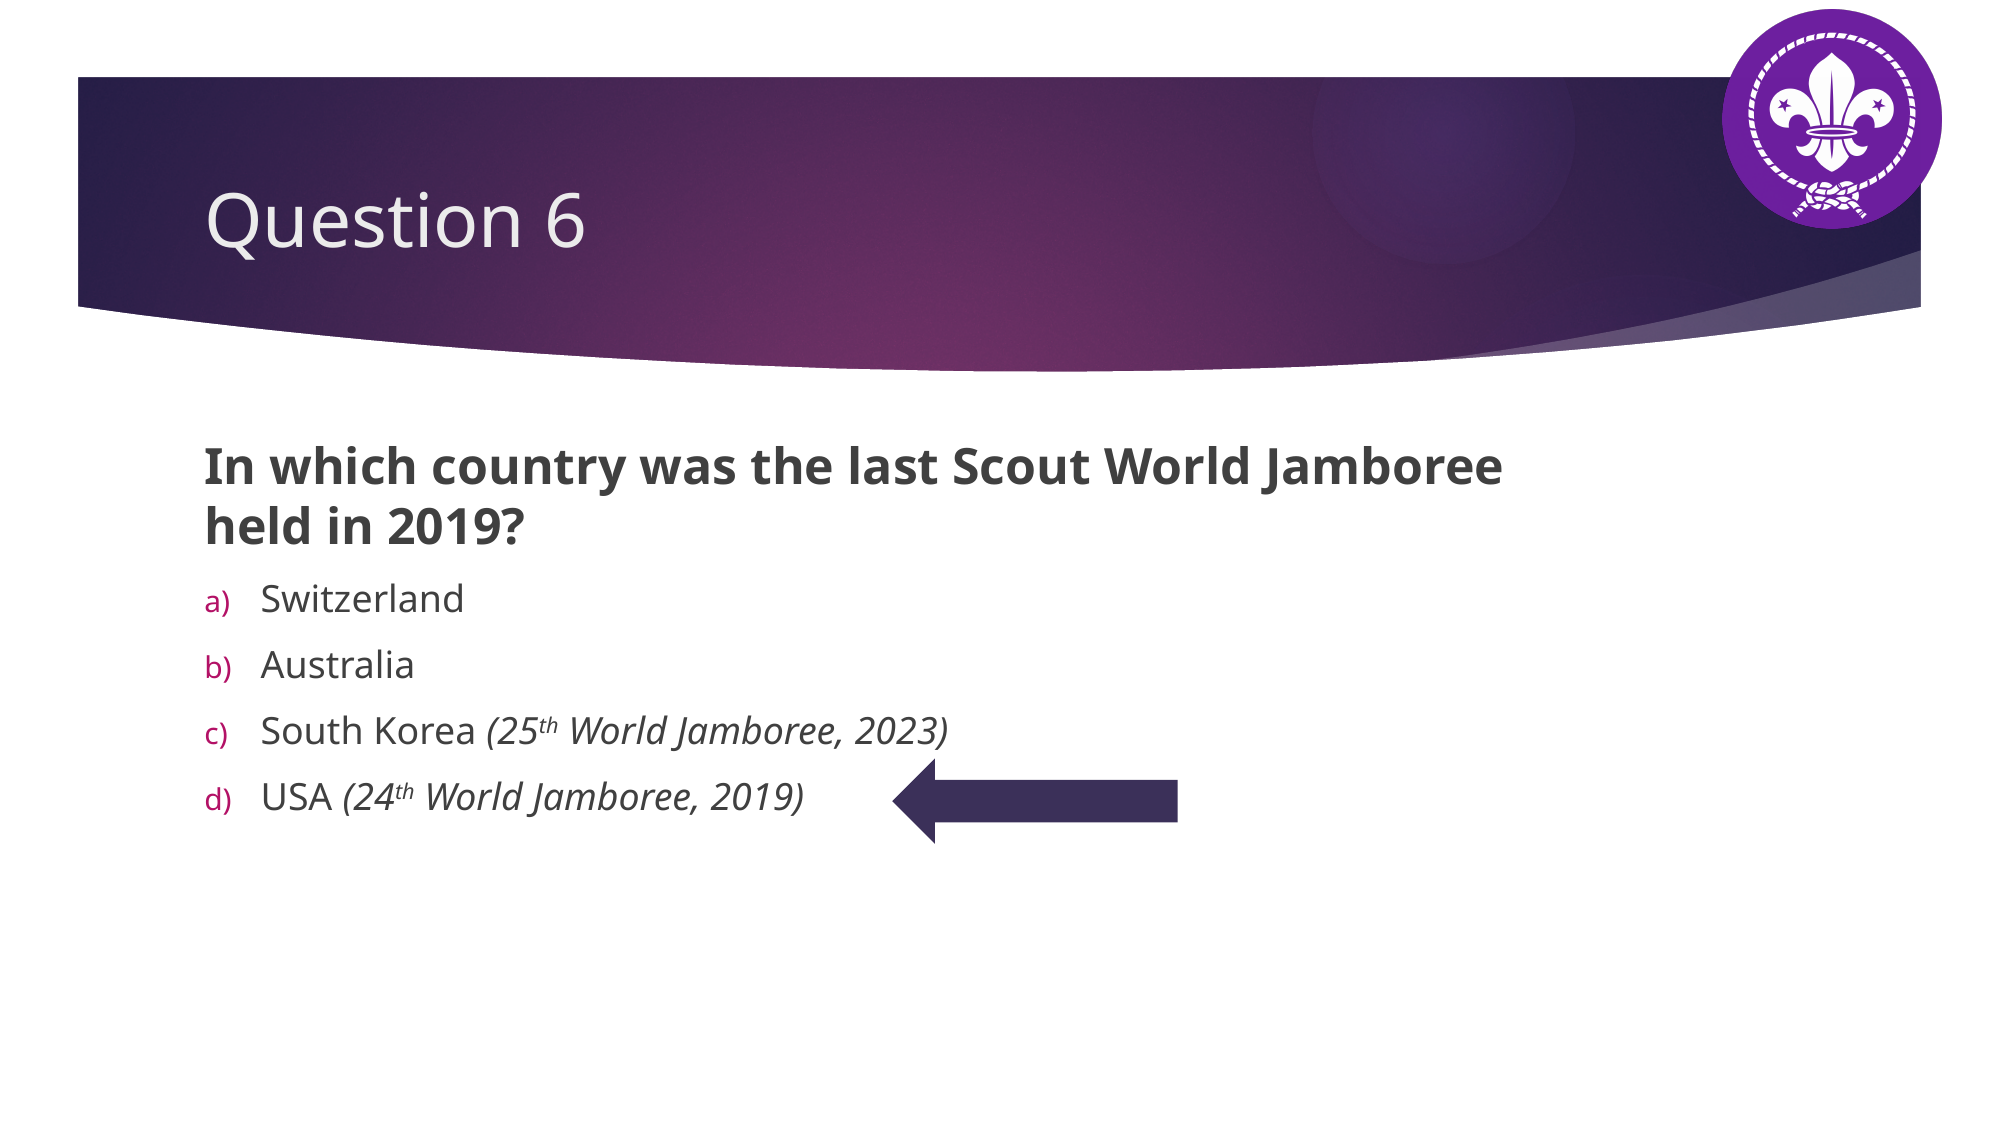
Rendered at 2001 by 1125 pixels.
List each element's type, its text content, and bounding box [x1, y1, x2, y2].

picture [1722, 9, 1942, 229]
list In which country was the last Scout World Jamboree held in 2019? Switzerland Australia South Korea (25th World Jamboree, 2023) USA (24th World Jamboree, 2019) [189, 427, 1638, 988]
text_box [891, 756, 1180, 846]
title Question 6 [189, 159, 1627, 276]
